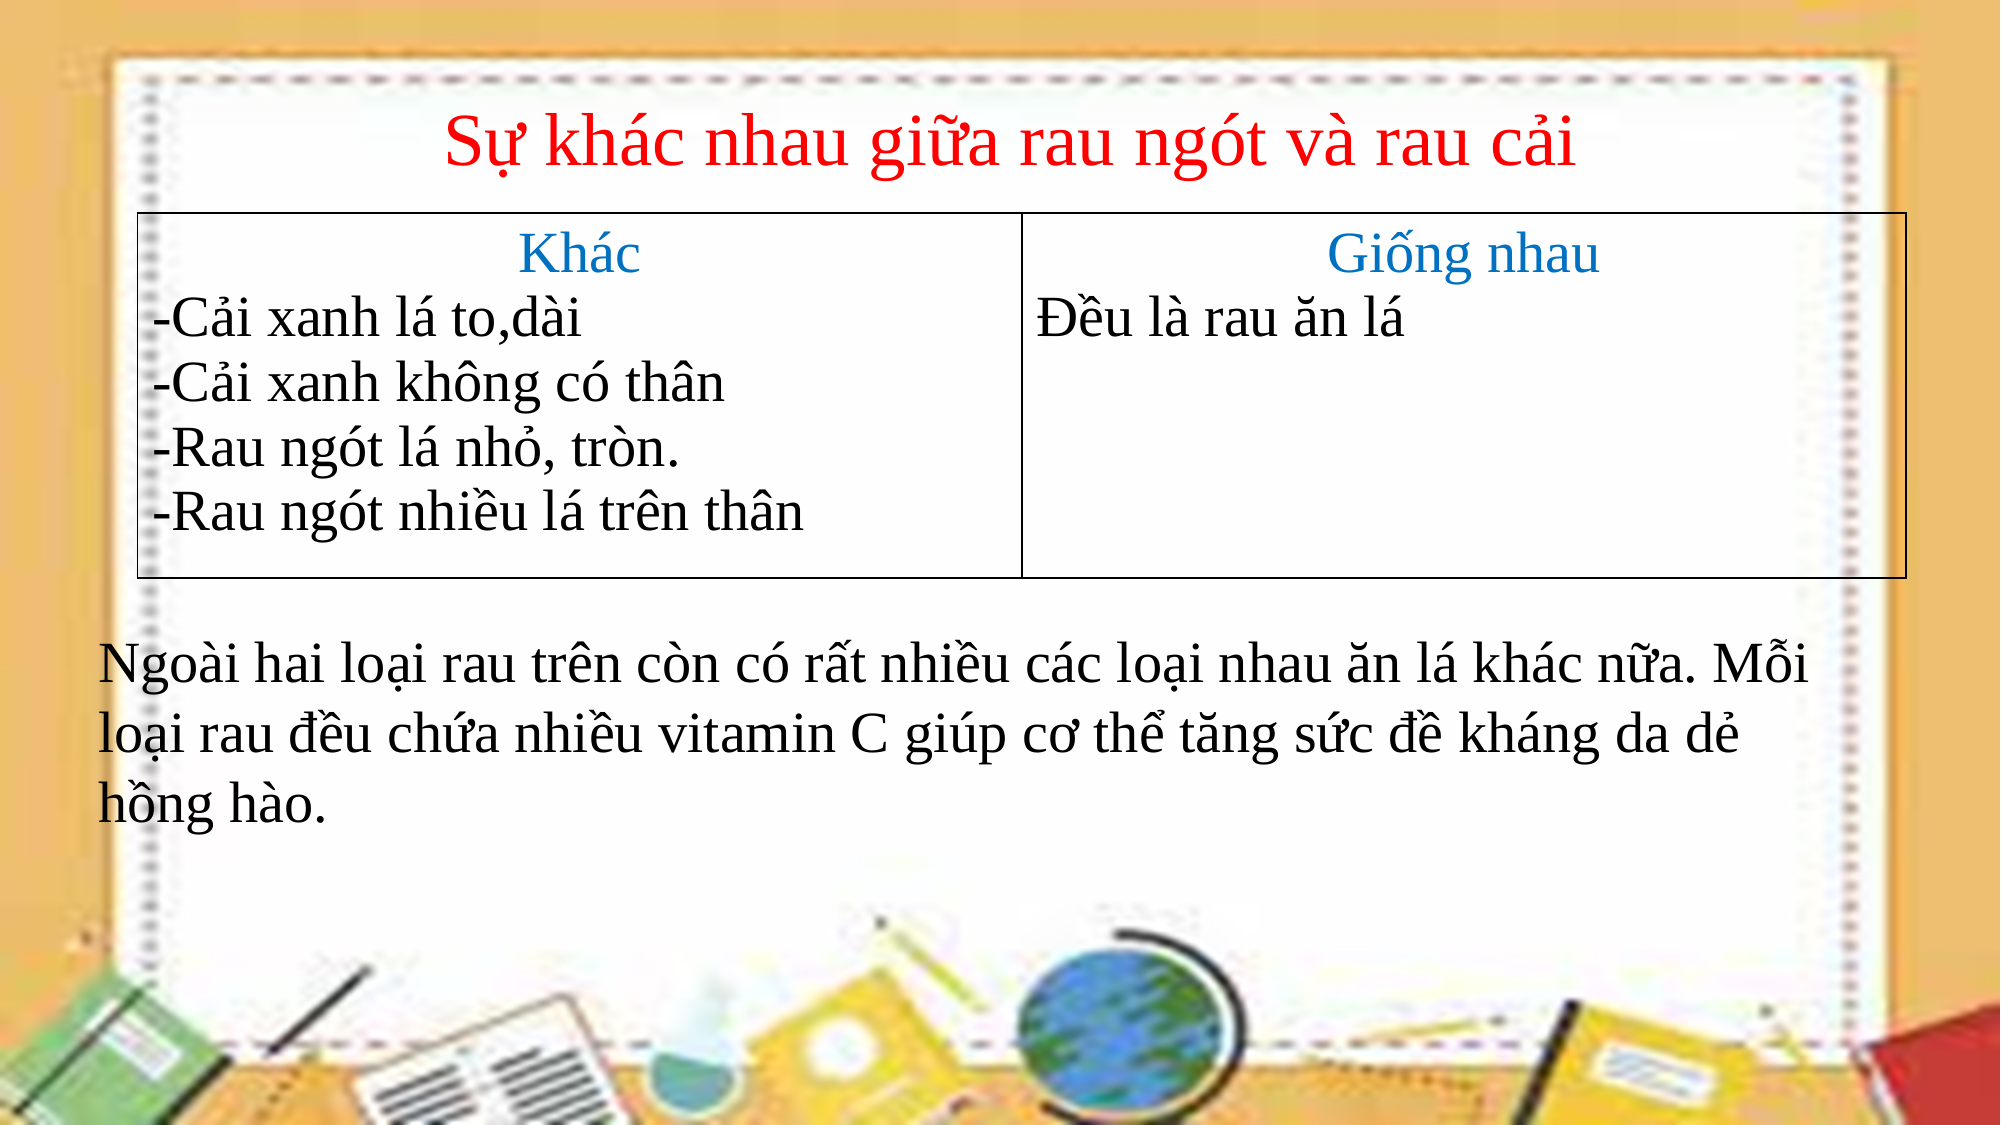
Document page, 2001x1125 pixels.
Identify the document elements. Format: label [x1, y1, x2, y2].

list [0, 0, 2000, 1125]
